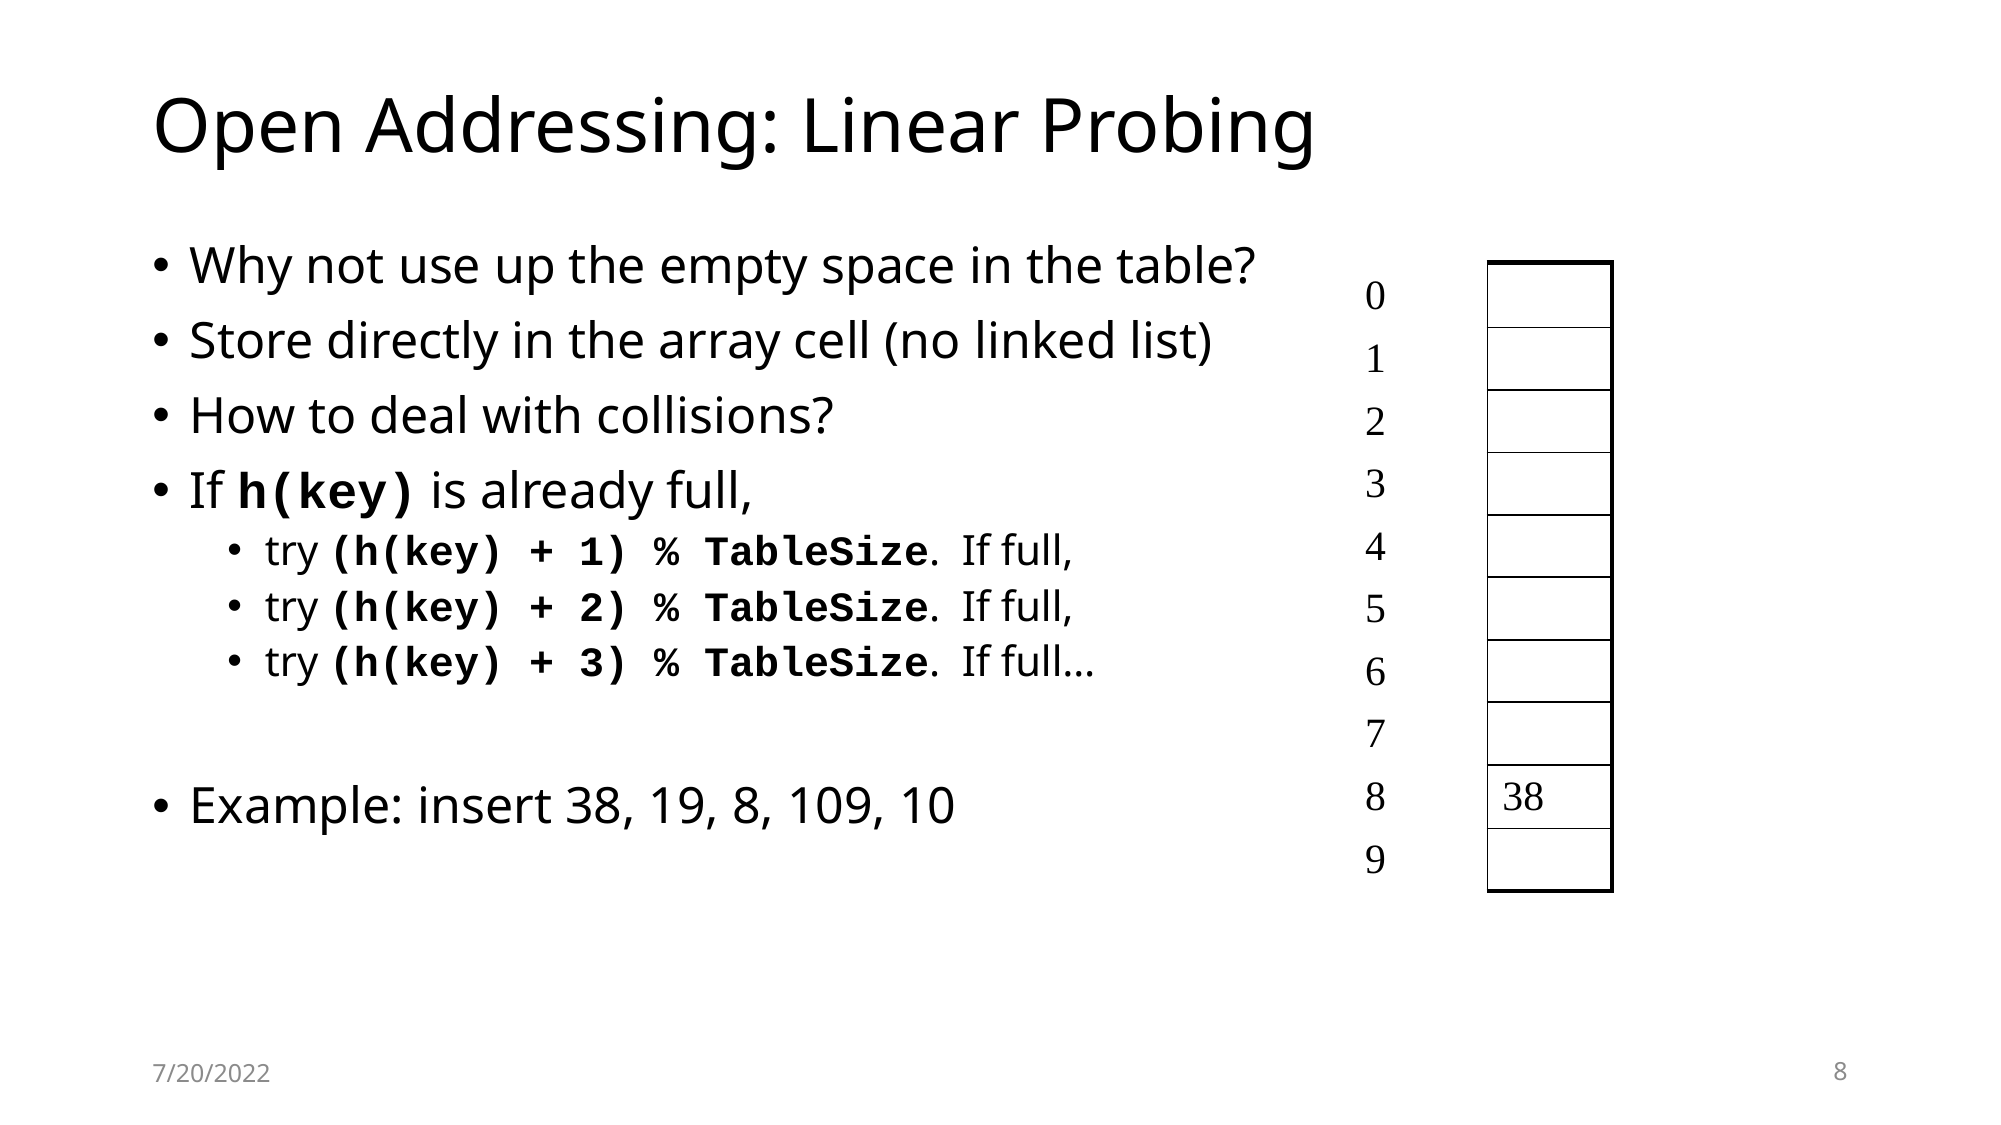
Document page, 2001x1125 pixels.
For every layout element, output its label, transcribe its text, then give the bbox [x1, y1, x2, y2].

table_cell 2 [1350, 390, 1487, 452]
table_cell 7 [1350, 702, 1487, 765]
slide_number 8 [1412, 1042, 1863, 1103]
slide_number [137, 1042, 588, 1103]
list Why not use up the empty space in the table? Store directly in the array cell (no linked list) How to deal with collisions? If h(key) is already full, try (h(key) + 1) % TableSize. If full, try (h(key) + 2) % TableSize. If full, try (h(key) + 3) % TableSize. If full… Example: insert 38, 19, 8, 109, 10 [137, 233, 1863, 1014]
table_cell 5 [1350, 577, 1487, 640]
table_cell 1 [1350, 327, 1487, 390]
table_cell 38 [1488, 766, 1610, 828]
table_cell [1488, 641, 1610, 701]
table_cell 4 [1350, 515, 1487, 577]
table_cell 6 [1350, 640, 1487, 702]
table_cell [1488, 578, 1610, 639]
table_cell 9 [1350, 829, 1487, 891]
table_header 0 [1350, 262, 1487, 327]
table_header [1488, 265, 1610, 327]
title Open Addressing: Linear Probing [137, 59, 1863, 198]
table_cell [1488, 829, 1610, 889]
table_cell 8 [1350, 765, 1487, 829]
table_cell [1488, 391, 1610, 452]
table_cell 3 [1350, 452, 1487, 515]
table_cell [1488, 516, 1610, 576]
table_cell [1488, 328, 1610, 389]
table_cell [1488, 453, 1610, 514]
table_cell [1488, 703, 1610, 764]
